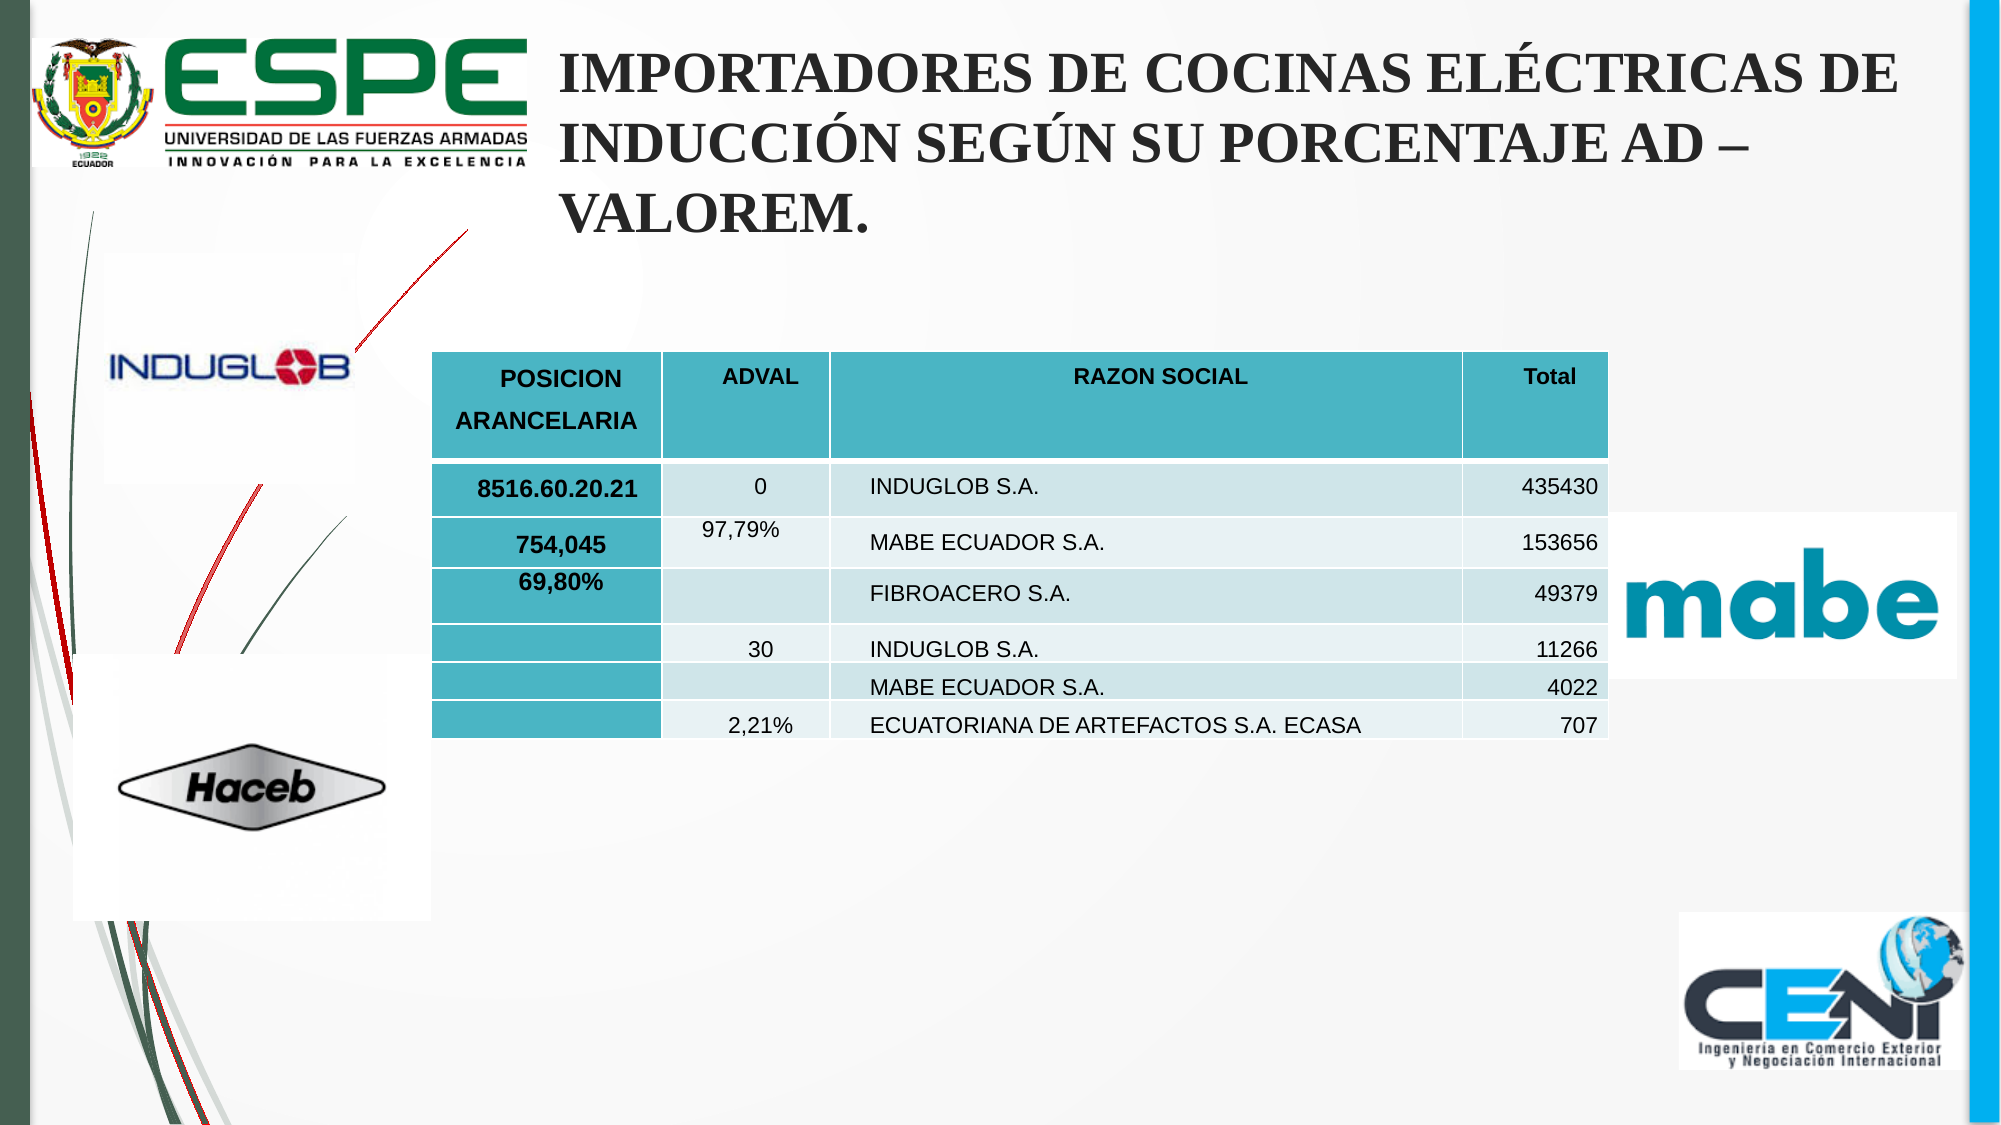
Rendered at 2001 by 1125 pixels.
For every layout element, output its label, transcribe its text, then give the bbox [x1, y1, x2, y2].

table_cell 754,045 [432, 518, 661, 567]
picture [103, 252, 355, 484]
table_cell 153656 [1463, 518, 1603, 567]
picture [72, 653, 432, 922]
table_header POSICION ARANCELARIA [432, 352, 661, 458]
table_cell [663, 663, 829, 699]
table_cell 30 [663, 625, 829, 661]
picture [32, 38, 527, 167]
table_cell ECUATORIANA DE ARTEFACTOS S.A. ECASA [831, 701, 1462, 738]
table_cell 707 [1463, 701, 1608, 738]
table_cell MABE ECUADOR S.A. [831, 518, 1462, 567]
table_cell MABE ECUADOR S.A. [831, 663, 1462, 699]
table_header Total [1463, 352, 1608, 458]
table_cell 49379 [1463, 569, 1602, 623]
table_cell 4022 [1463, 663, 1608, 699]
table_cell FIBROACERO S.A. [831, 569, 1462, 623]
table_cell 69,80% [432, 569, 661, 623]
table_cell INDUGLOB S.A. [831, 464, 1462, 516]
picture [1678, 912, 1969, 1070]
title IMPORTADORES DE COCINAS ELÉCTRICAS DE INDUCCIÓN SEGÚN SU PORCENTAJE AD – VALOREM. [544, 26, 1921, 237]
table_cell 435430 [1463, 464, 1608, 516]
table_cell [437, 663, 661, 699]
table_cell [663, 569, 829, 623]
table_header RAZON SOCIAL [831, 352, 1462, 458]
table_cell [437, 701, 661, 738]
table_cell INDUGLOB S.A. [831, 625, 1462, 661]
table_cell 11266 [1463, 625, 1602, 661]
table_cell 0 [663, 464, 829, 516]
table_cell 2,21% [663, 701, 829, 738]
table_cell 97,79% [663, 518, 829, 567]
table_header ADVAL [663, 352, 829, 458]
table_cell 8516.60.20.21 [432, 464, 661, 516]
table_cell [432, 625, 661, 661]
picture [1608, 511, 1958, 680]
